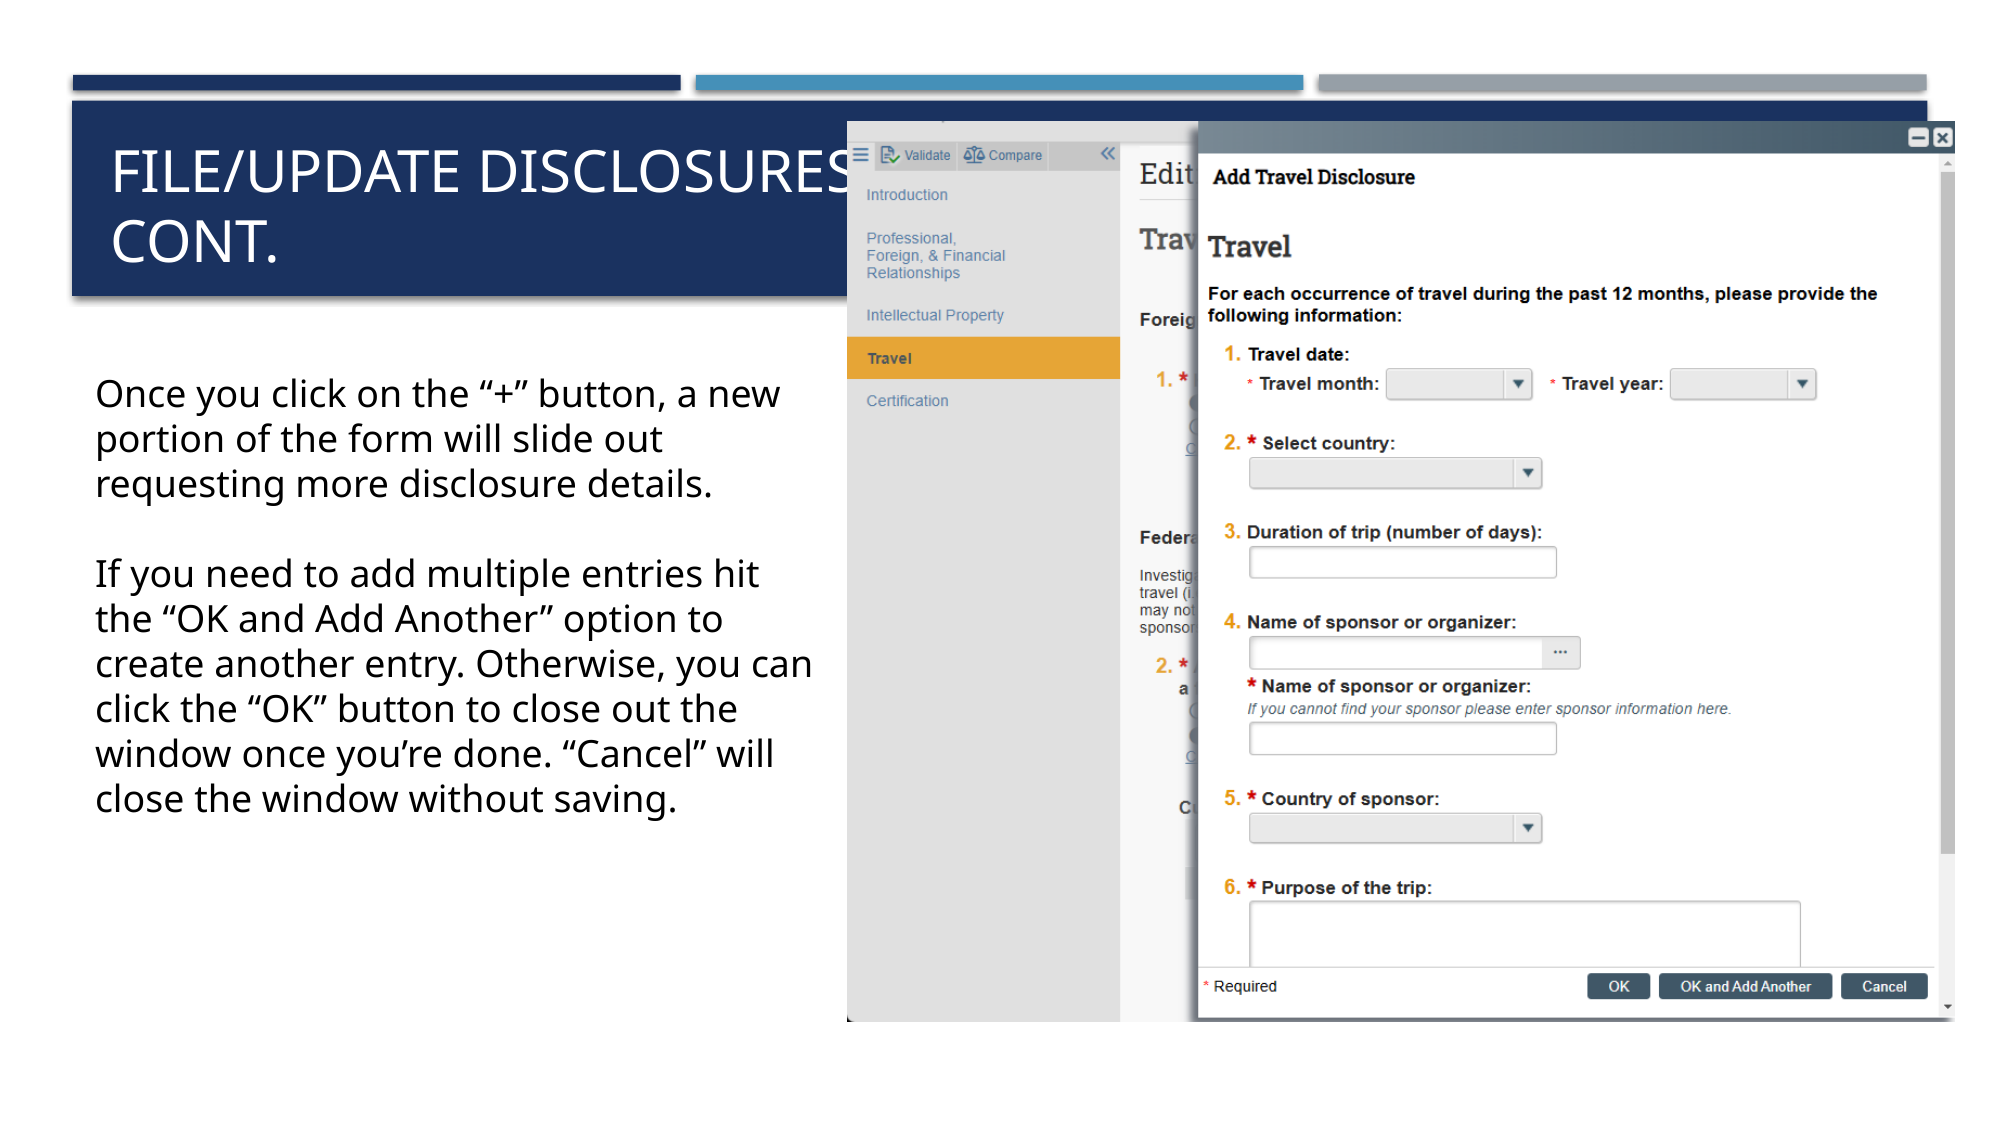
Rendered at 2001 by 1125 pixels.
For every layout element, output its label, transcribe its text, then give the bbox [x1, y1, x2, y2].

title File/Update Disclosures Cont. [95, 115, 1905, 282]
text_box Once you click on the “+” button, a new portion of the form will slide out requesting more disclosure details. If you need to add multiple entries hit the “OK and Add Another” option to create another entry. Otherwise, you can click the “OK” button to close out the window once you’re done. “Cancel” will close the window without saving. [80, 363, 831, 828]
picture [846, 120, 1955, 1022]
